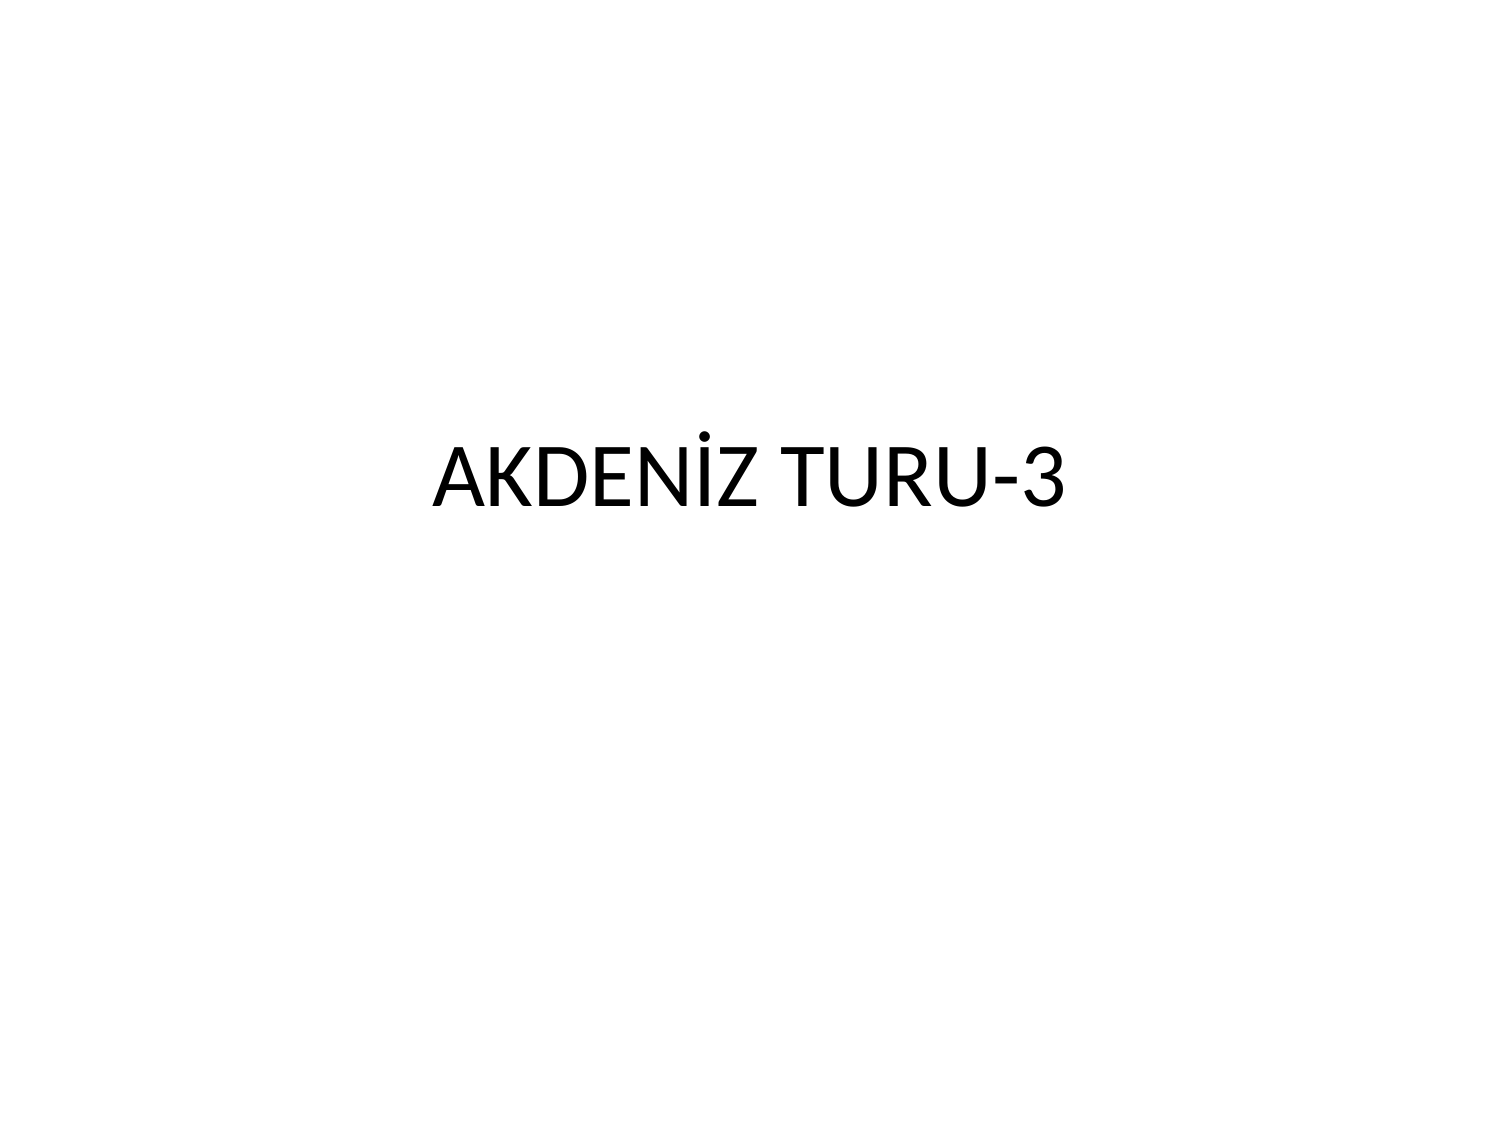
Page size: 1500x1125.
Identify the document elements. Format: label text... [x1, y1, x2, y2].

title AKDENİZ TURU-3 [112, 349, 1388, 591]
